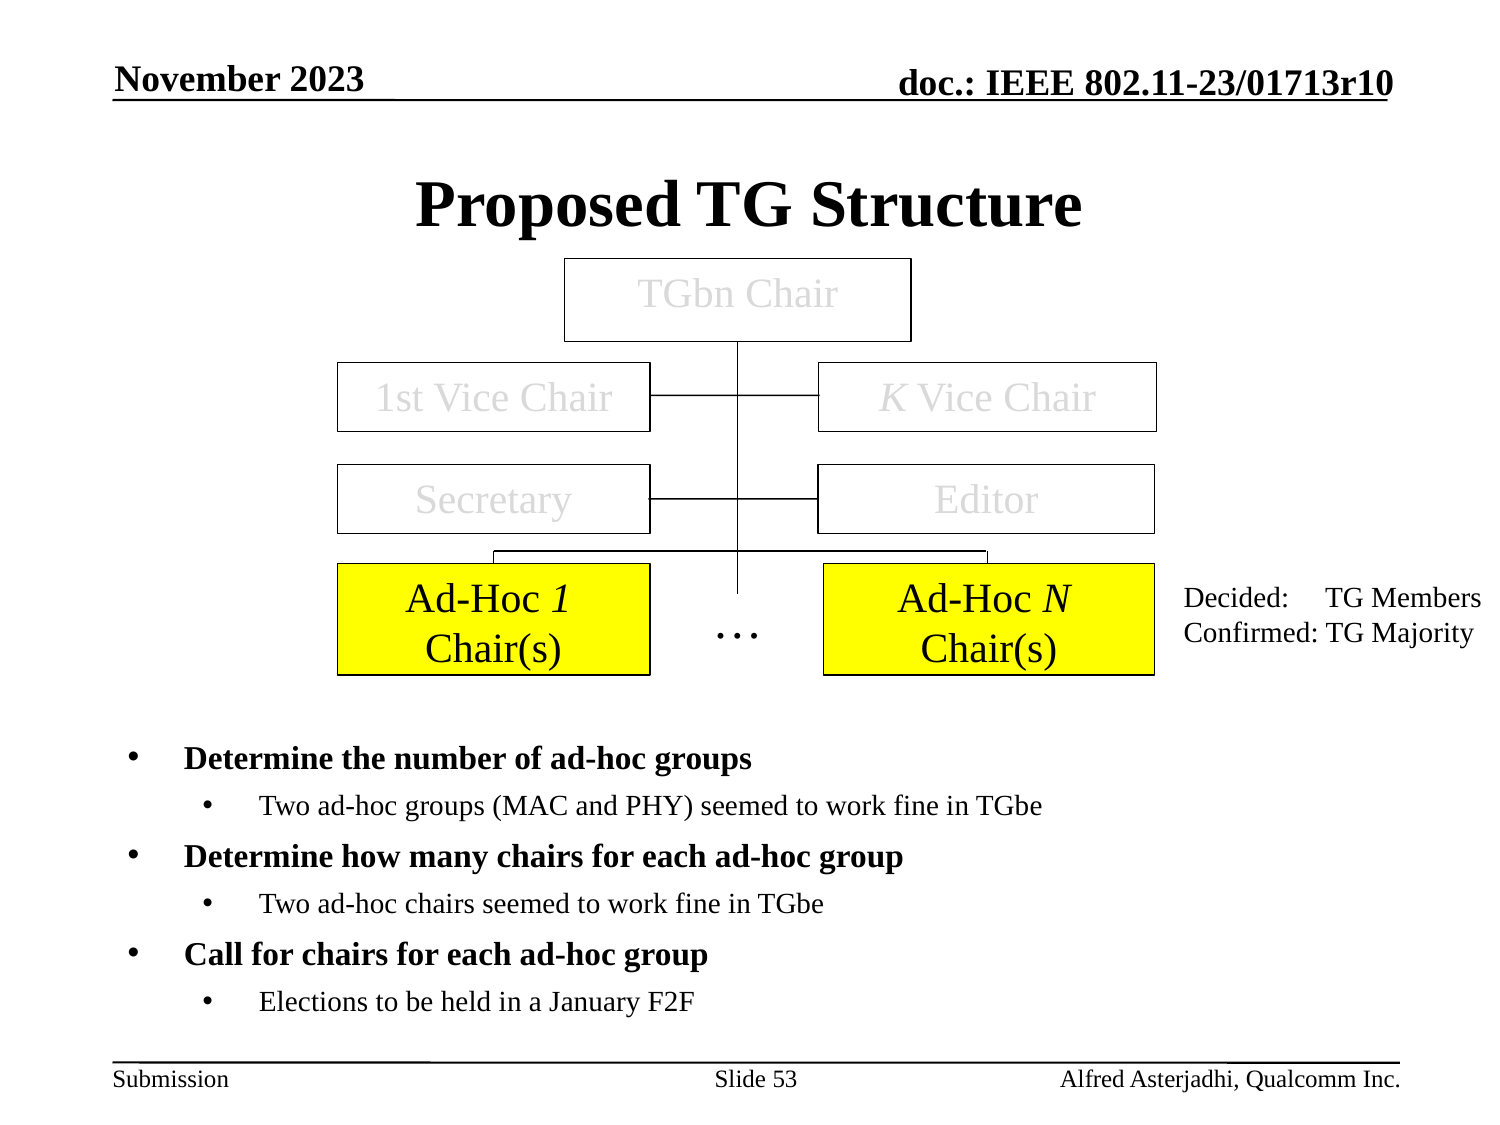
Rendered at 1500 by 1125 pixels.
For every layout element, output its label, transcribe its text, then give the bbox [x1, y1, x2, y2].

slide_number Slide 53 [712, 1061, 800, 1123]
text_box Editor [818, 464, 1155, 534]
footer Alfred Asterjadhi, Qualcomm Inc. [878, 1061, 1402, 1093]
text_box K Vice Chair [818, 362, 1157, 432]
text_box Secretary [337, 464, 650, 534]
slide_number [114, 54, 423, 100]
text_box TGbn Chair [564, 258, 911, 342]
text_box 1st Vice Chair [337, 362, 650, 432]
text_box Ad-Hoc N Chair(s) [823, 563, 1155, 675]
text_box Decided: TG Members Confirmed: TG Majority [1168, 570, 1500, 656]
text_box Ad-Hoc 1 Chair(s) [337, 563, 650, 675]
title Proposed TG Structure [112, 112, 1388, 288]
list Determine the number of ad-hoc groups Two ad-hoc groups (MAC and PHY) seemed to work fine in TGbe Determine how many chairs for each ad-hoc group Two ad-hoc chairs seemed to work fine in TGbe Call for chairs for each ad-hoc group Elections to be held in a January F2F [112, 728, 1388, 1063]
text_box … [697, 580, 778, 656]
